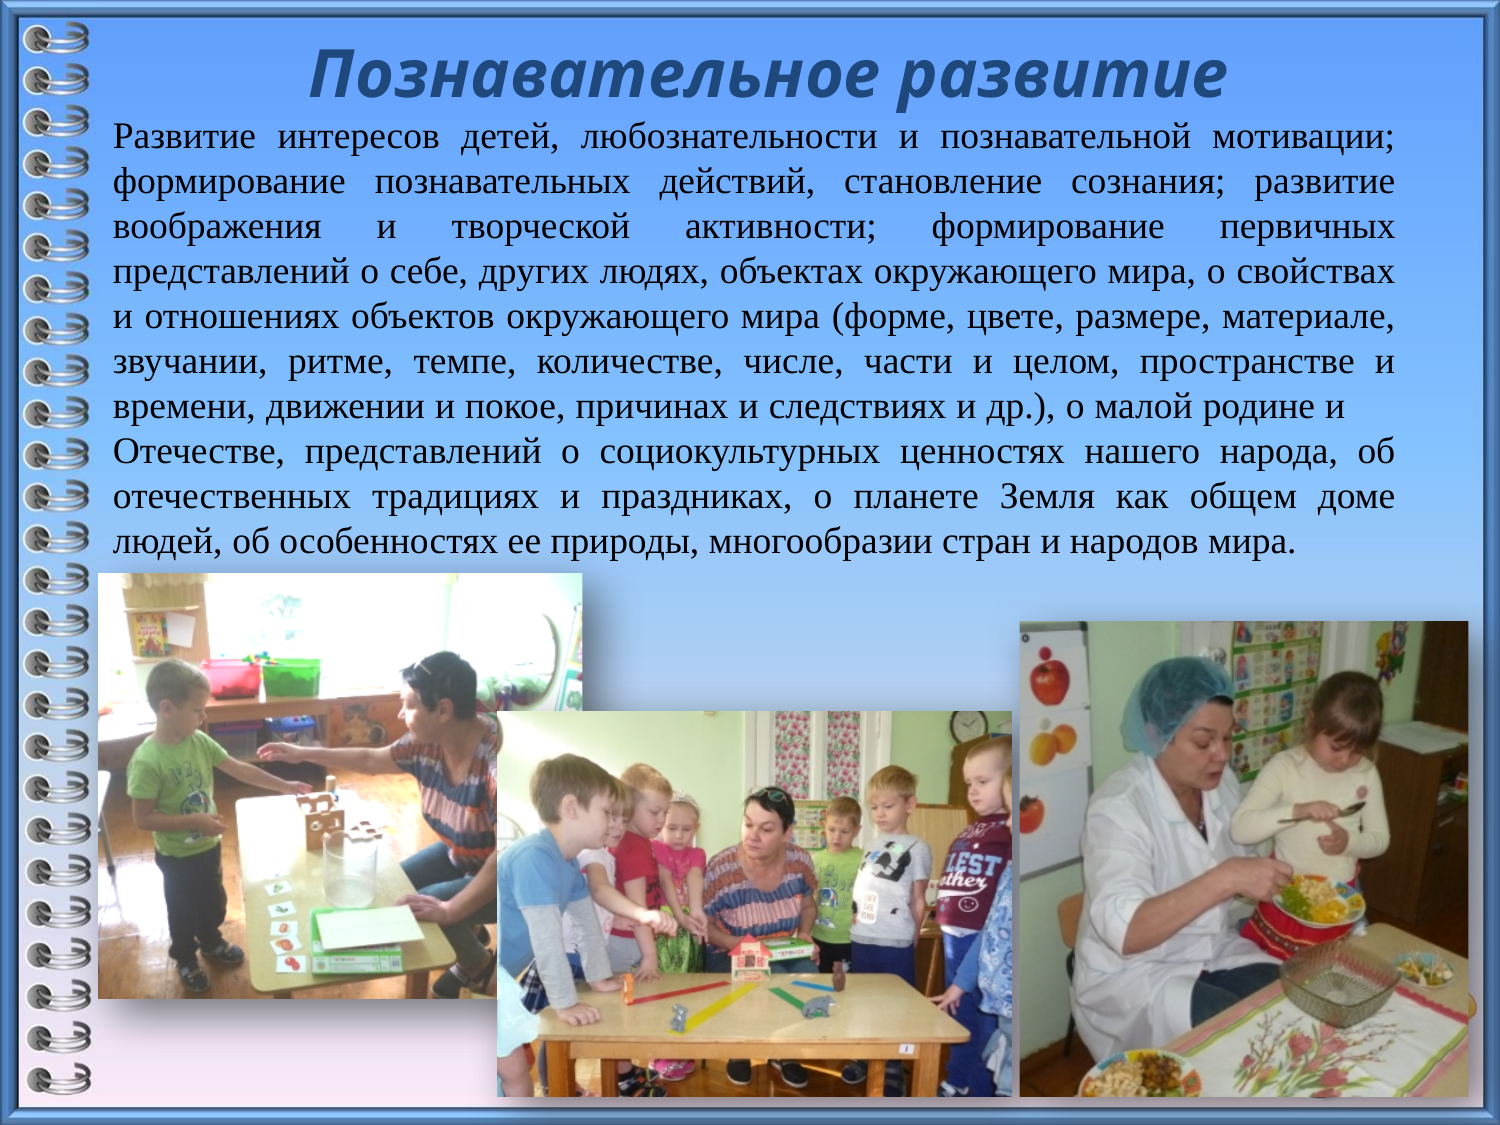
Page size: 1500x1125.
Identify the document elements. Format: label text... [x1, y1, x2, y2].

title Познавательное развитие [94, 19, 1445, 124]
text_box Развитие интересов детей, любознательности и познавательной мотивации; формирование познавательных действий, становление сознания; развитие воображения и творческой активности; формирование первичных представлений о себе, других людях, объектах окружающего мира, о свойствах и отношениях объектов окружающего мира (форме, цвете, размере, материале, звучании, ритме, темпе, количестве, числе, части и целом, пространстве и времени, движении и покое, причинах и следствиях и др.), о малой родине и Отечестве, представлений о социокультурных ценностях нашего народа, об отечественных традициях и праздниках, о планете Земля как общем доме людей, об особенностях ее природы, многообразии стран и народов мира. [98, 103, 1412, 569]
picture [0, 0, 1500, 1125]
